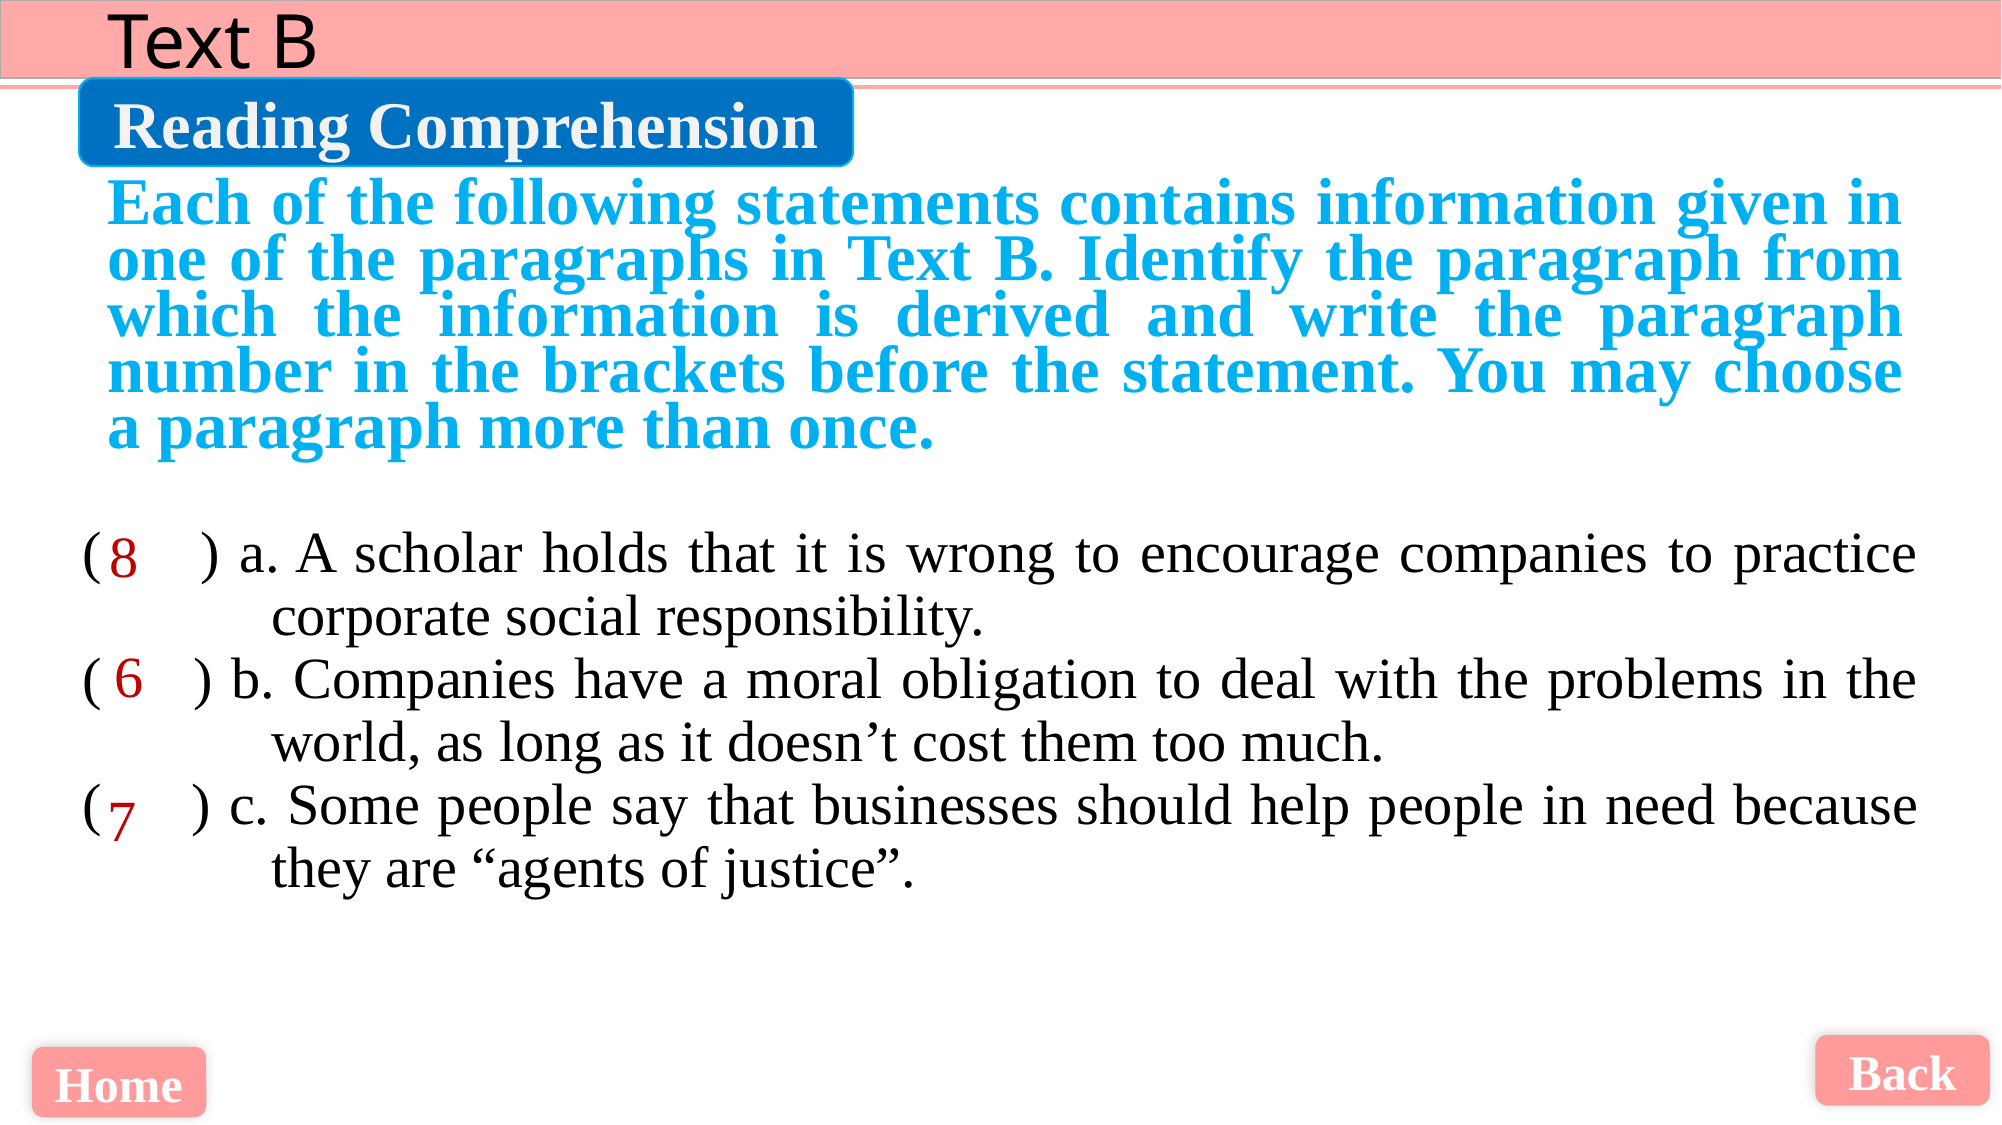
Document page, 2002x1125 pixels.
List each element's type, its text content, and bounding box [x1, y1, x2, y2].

text_box Back [1813, 1033, 1992, 1108]
text_box 8 [94, 515, 195, 594]
text_box Each of the following statements contains information given in one of the paragraphs in Text B. Identify the paragraph from which the information is derived and write the paragraph number in the brackets before the statement. You may choose a paragraph more than once. [39, 172, 1921, 468]
text_box 6 [99, 631, 193, 717]
text_box Reading Comprehension [77, 76, 855, 168]
text_box ( ) a. A scholar holds that it is wrong to encourage companies to practice corporate social responsibility. ( ) b. Companies have a moral obligation to deal with the problems in the world, as long as it doesn’t cost them too much. ( ) c. Some people say that businesses should help people in need because they are “agents of justice”. [67, 515, 1934, 908]
text_box 7 [93, 775, 166, 861]
